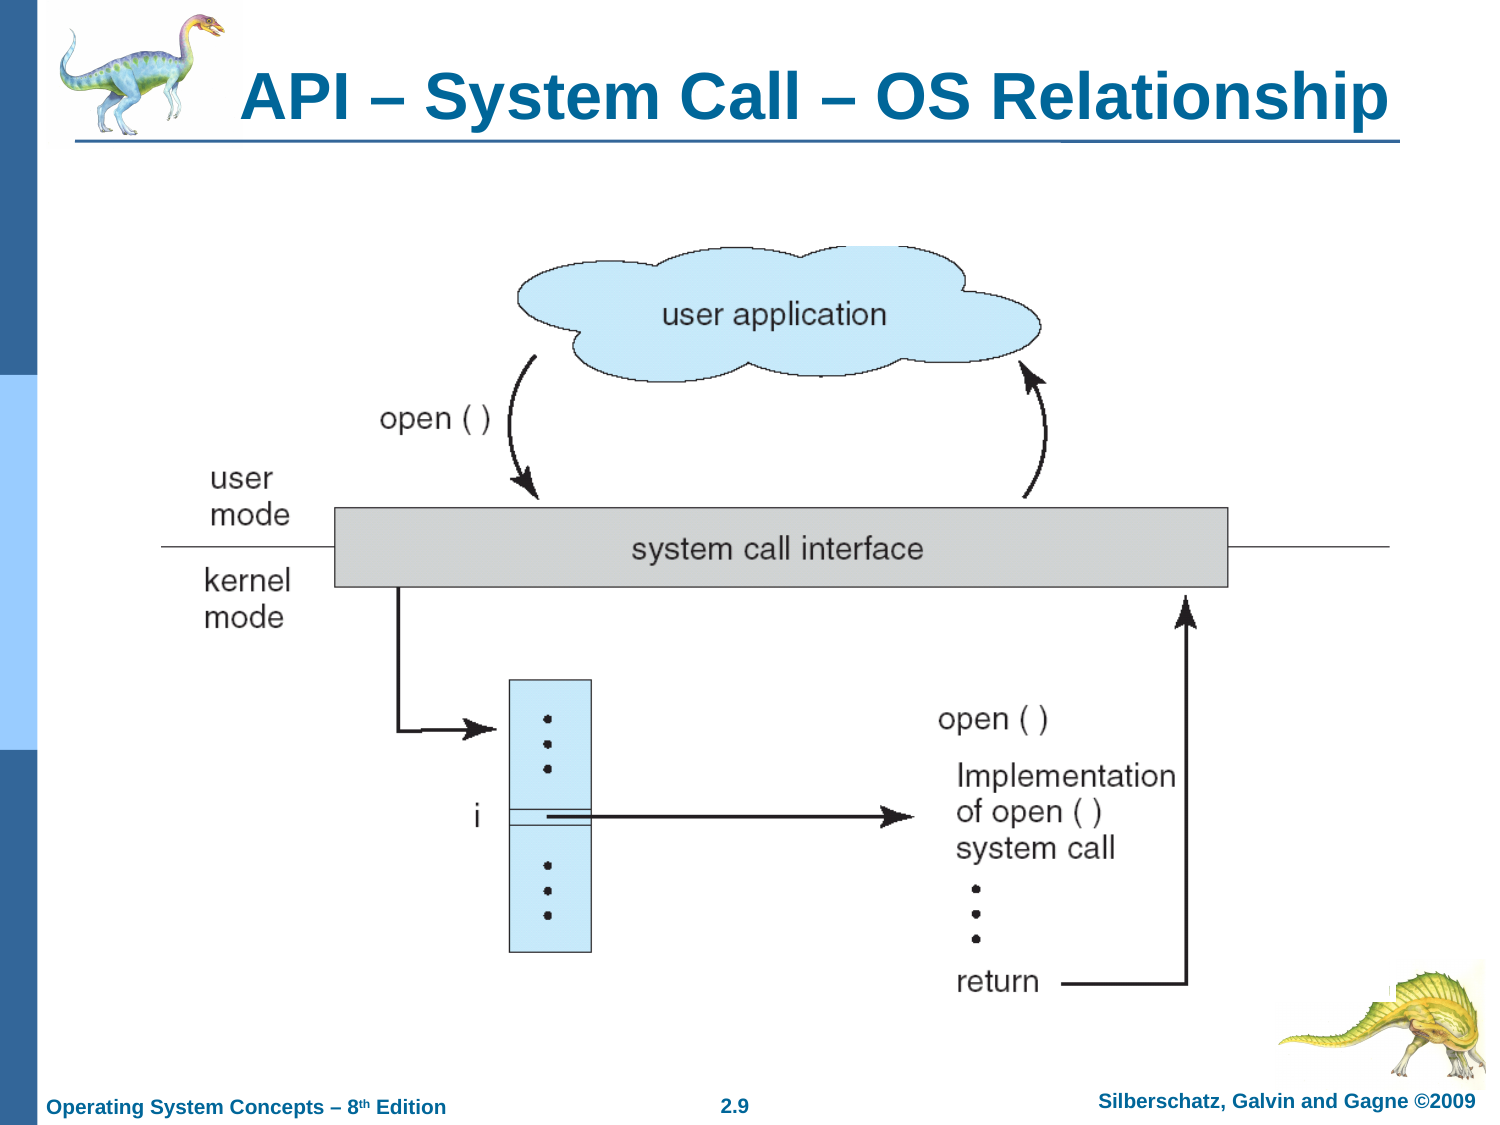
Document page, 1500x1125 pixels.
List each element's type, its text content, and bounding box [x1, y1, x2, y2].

title API – System Call – OS Relationship [140, 45, 1491, 141]
picture [46, 0, 243, 149]
picture [160, 245, 1390, 996]
picture [1275, 959, 1486, 1090]
